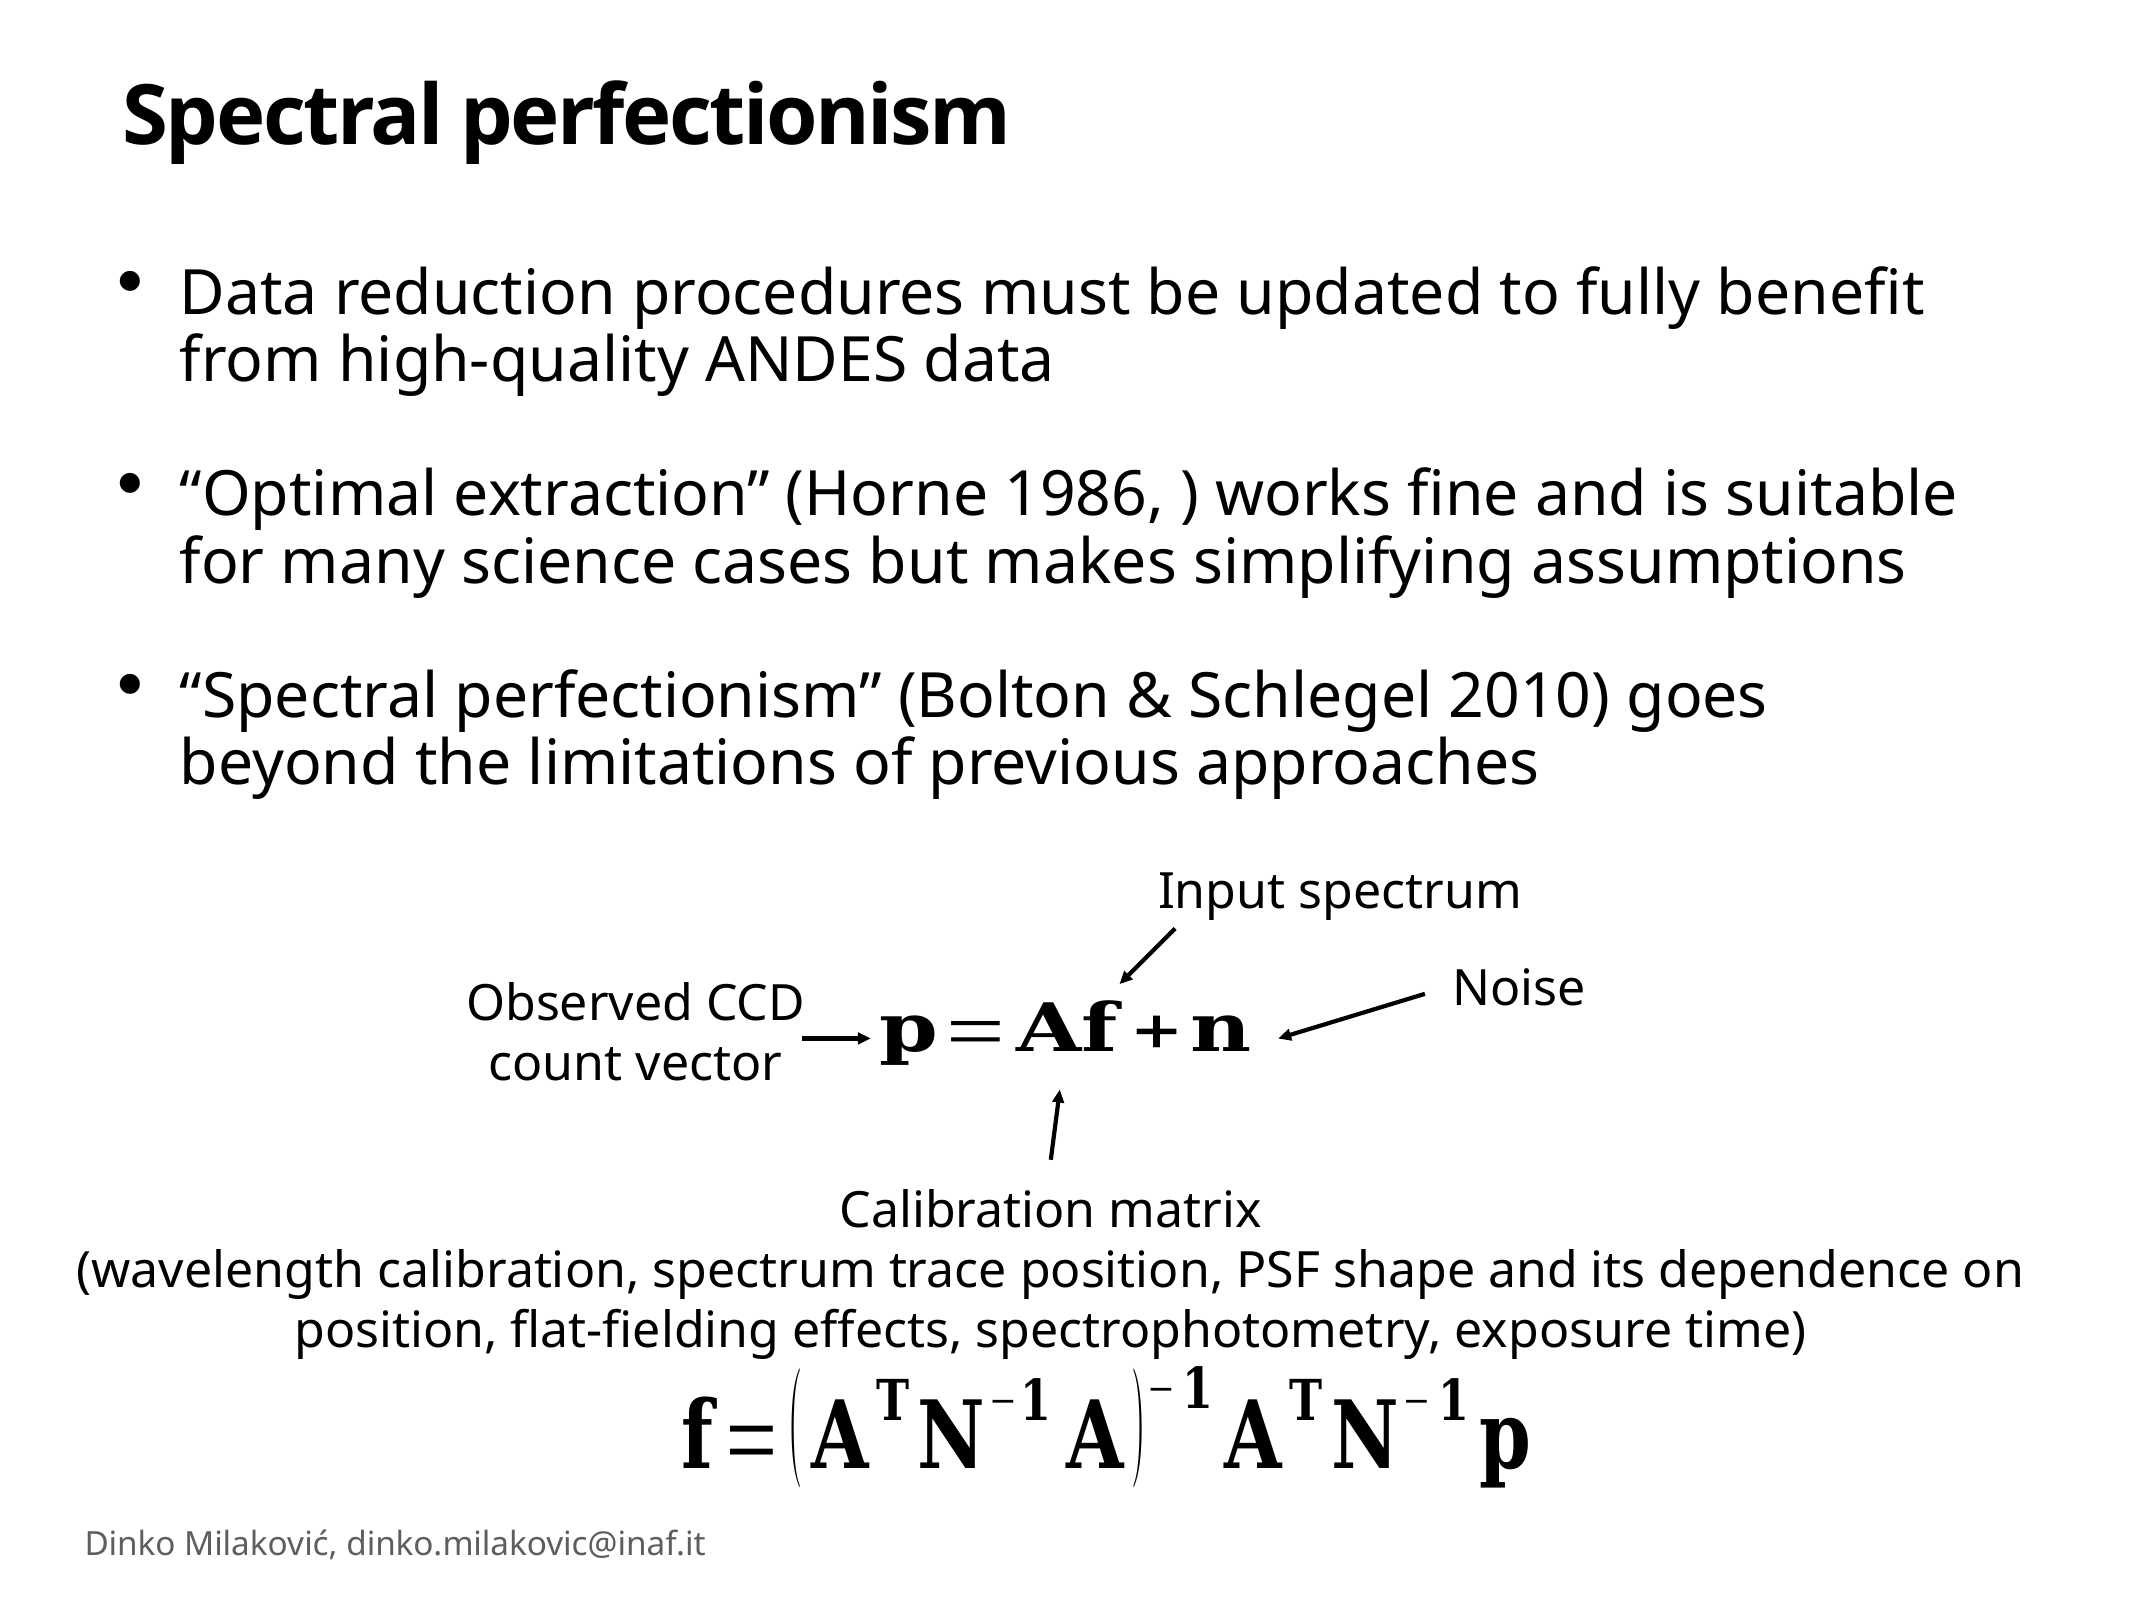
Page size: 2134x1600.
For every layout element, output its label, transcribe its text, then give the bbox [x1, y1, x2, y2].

text_box Calibration matrix (wavelength calibration, spectrum trace position, PSF shape and its dependence on position, flat-fielding effects, spectrophotometry, exposure time) [48, 1168, 2053, 1366]
text_box [1050, 1089, 1065, 1160]
title Spectral perfectionism [114, 71, 2020, 240]
text_box [802, 1032, 871, 1045]
text_box [1119, 928, 1176, 984]
text_box Dinko Milaković, dinko.milakovic@inaf.it [76, 1513, 1170, 1571]
text_box Noise [1444, 947, 1595, 1025]
text_box [1278, 993, 1425, 1041]
text_box Input spectrum [1149, 850, 1531, 927]
list Data reduction procedures must be updated to fully benefit from high-quality ANDES data “Optimal extraction” (Horne 1986, ) works fine and is suitable for many science cases but makes simplifying assumptions “Spectral perfectionism” (Bolton & Schlegel 2010) goes beyond the limitations of previous approaches [108, 251, 2014, 1168]
text_box Observed CCD count vector [457, 961, 814, 1099]
